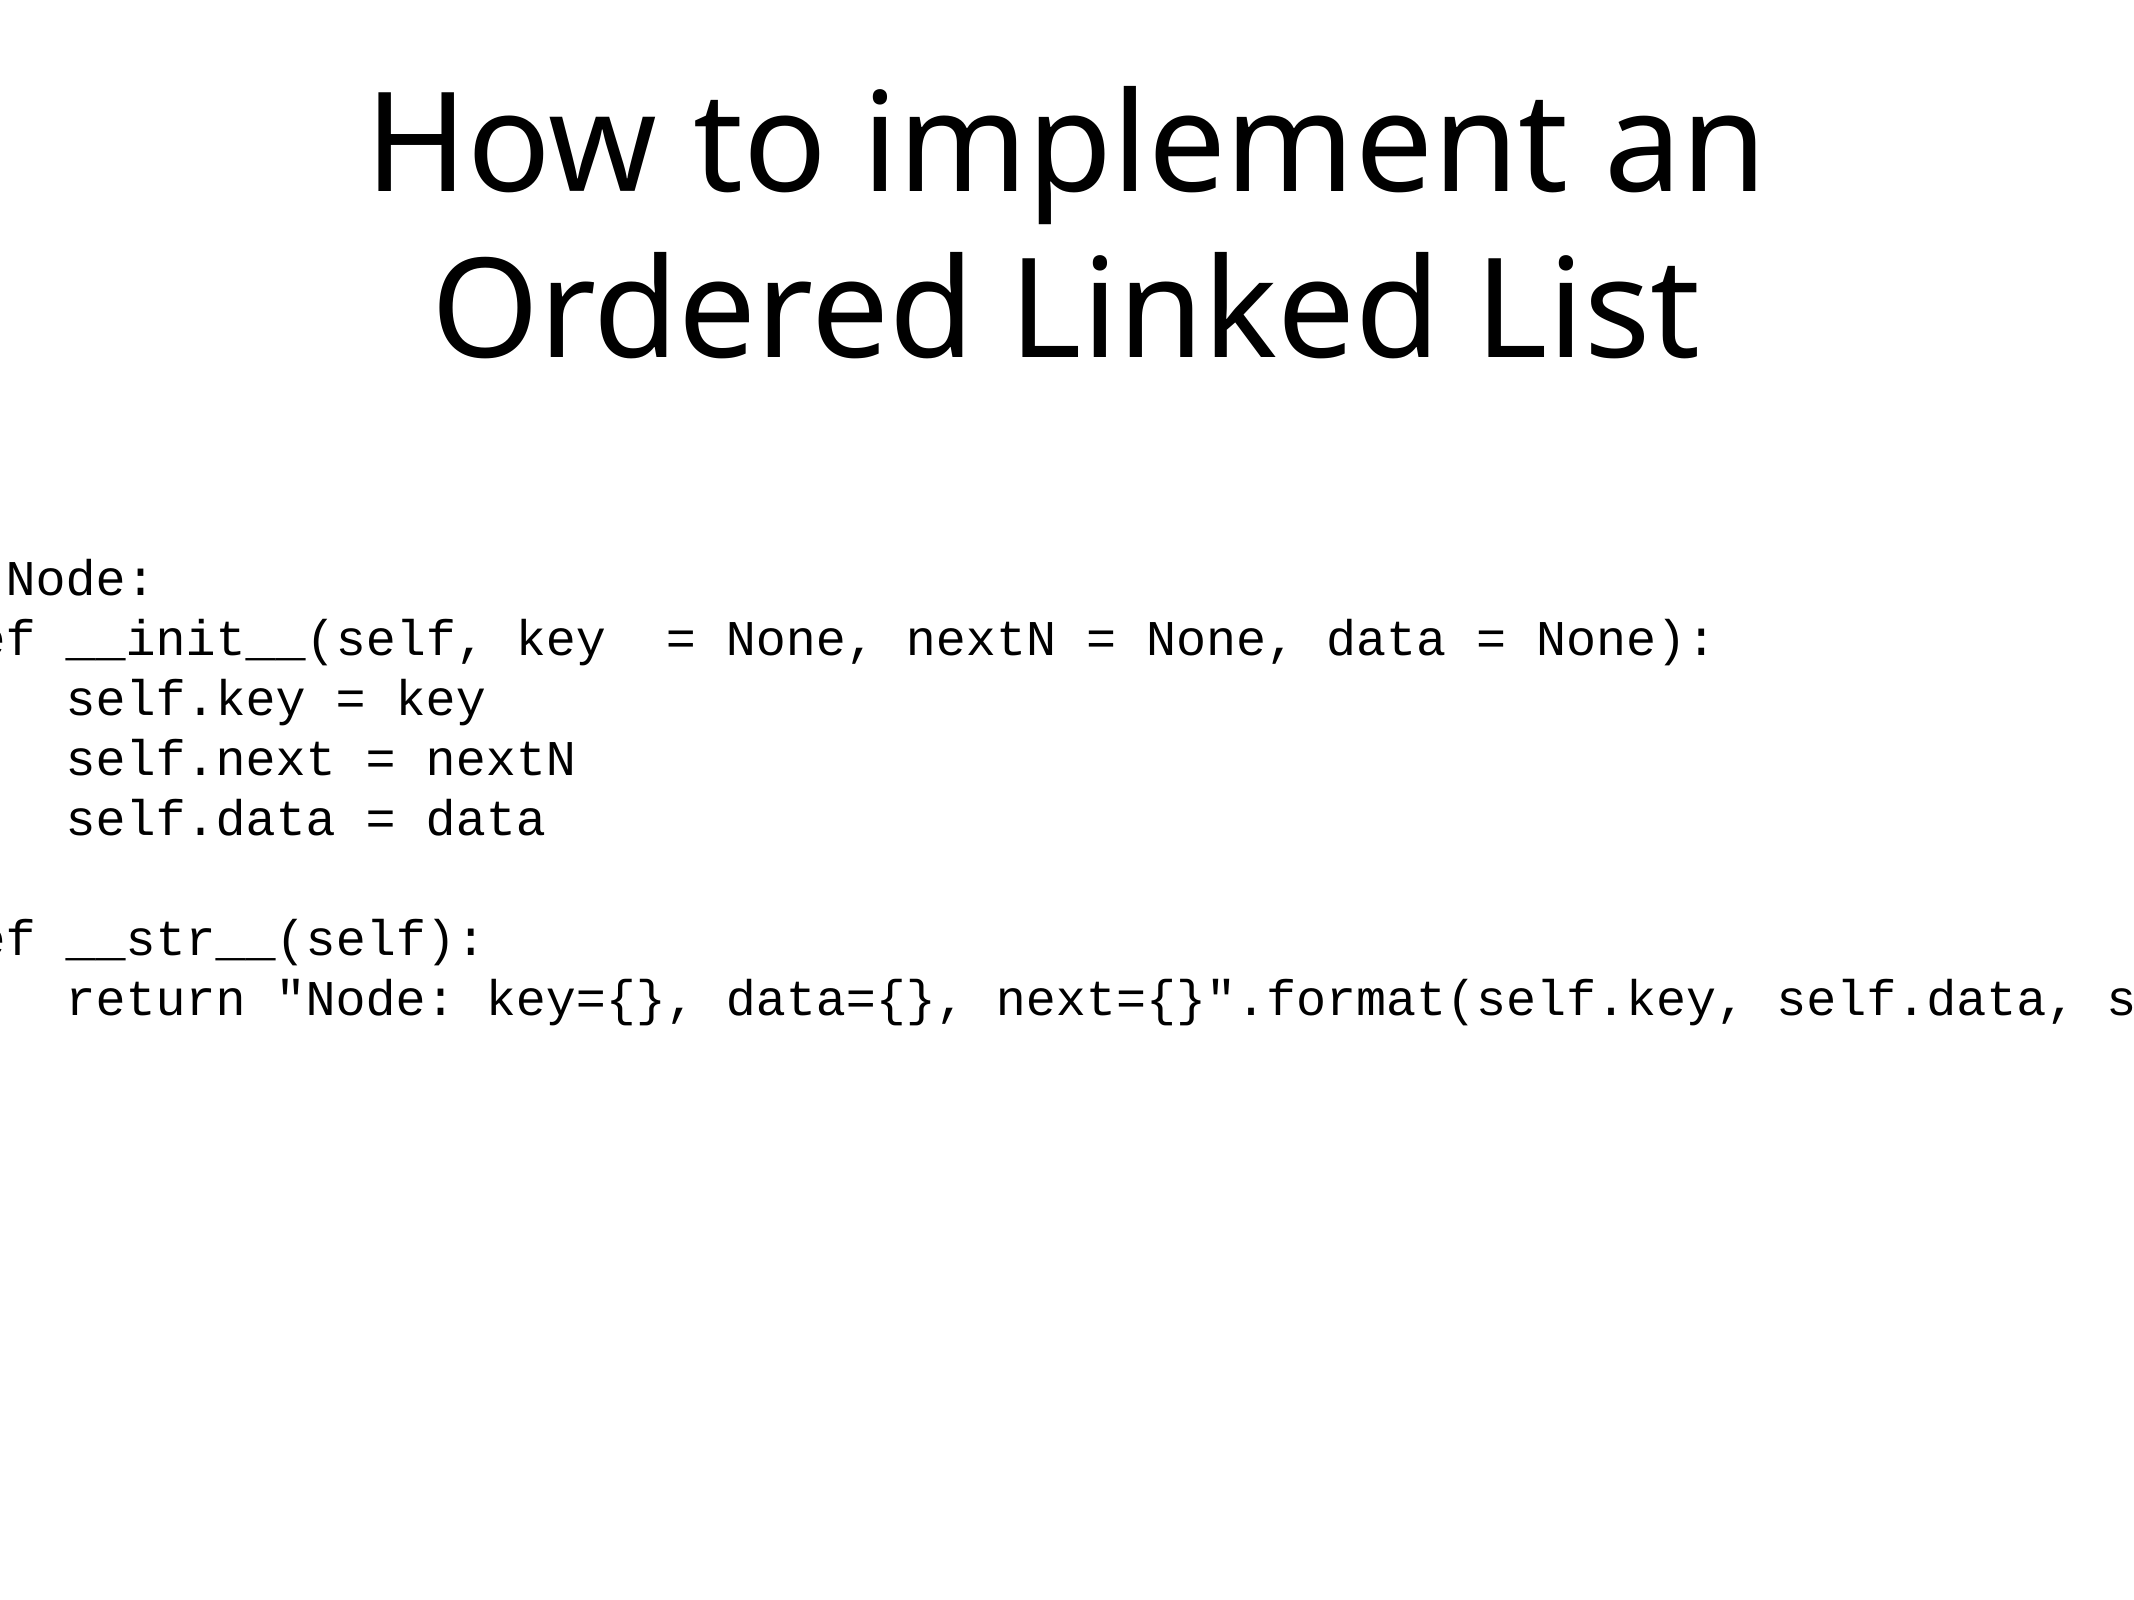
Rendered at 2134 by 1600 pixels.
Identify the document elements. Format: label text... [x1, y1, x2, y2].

title How to implement an Ordered Linked List [155, 41, 1978, 397]
text_box class Node: def __init__(self, key = None, nextN = None, data = None): self.key = key self.next = nextN self.data = data def __str__(self): return "Node: key={}, data={}, next={}".format(self.key, self.data, self.next) [0, 537, 2134, 1035]
